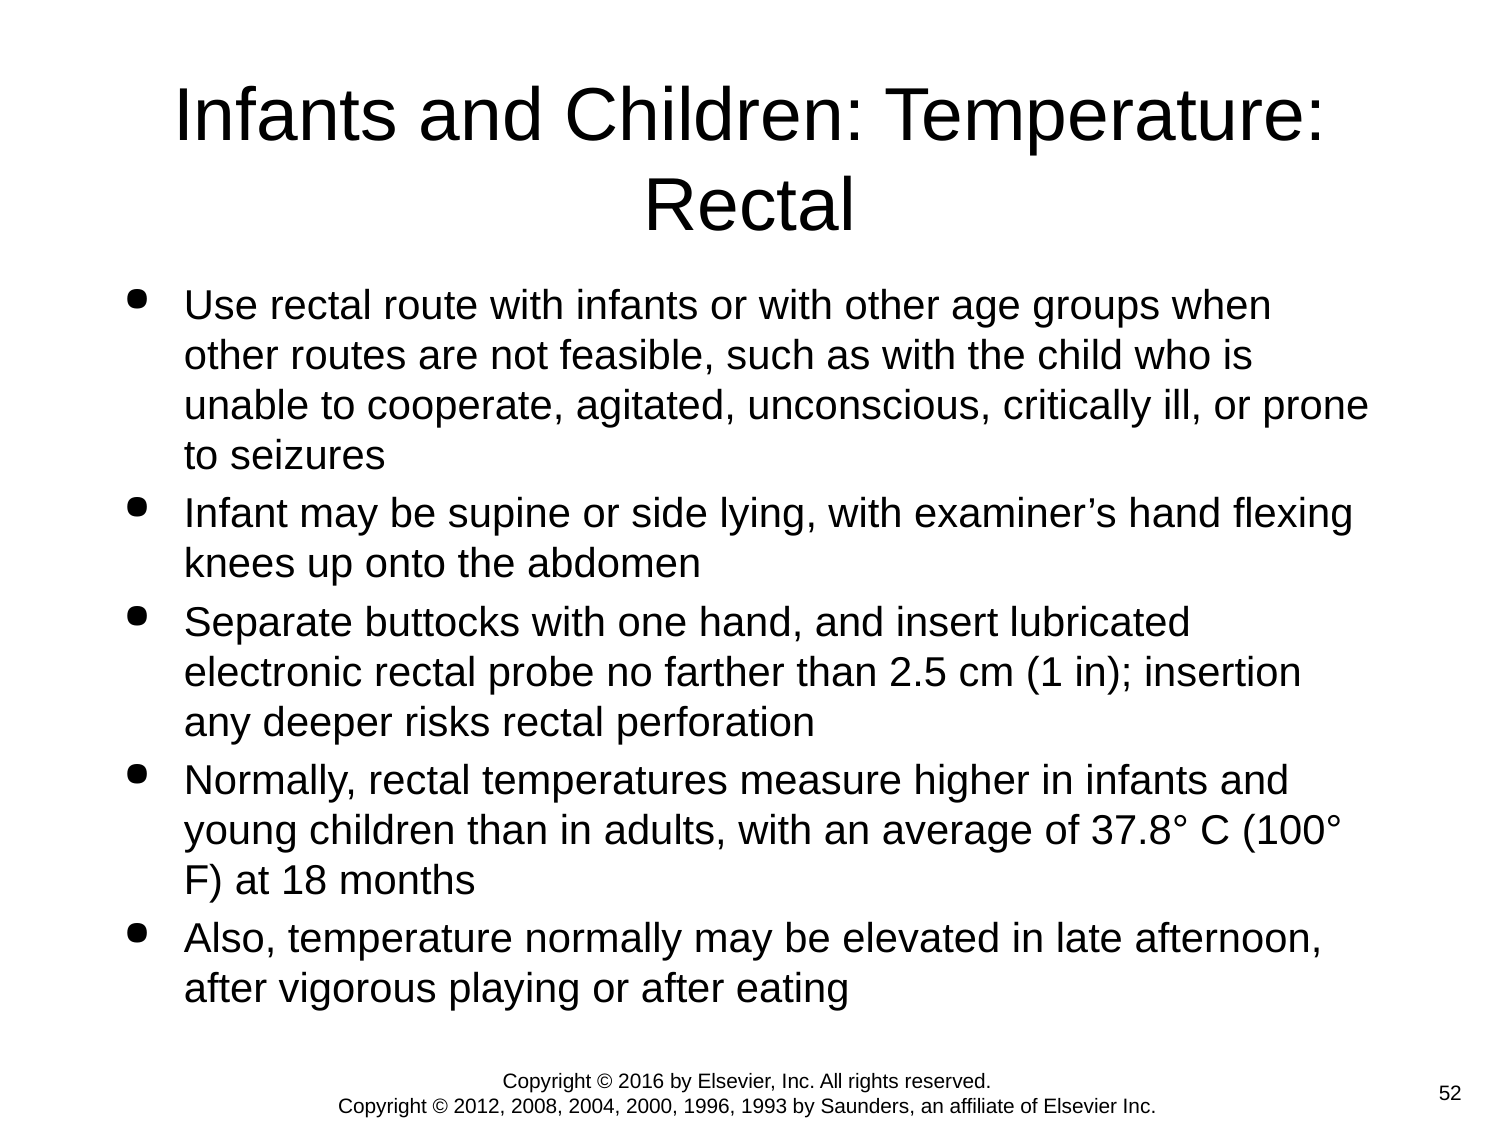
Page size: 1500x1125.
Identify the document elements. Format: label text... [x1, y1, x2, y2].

slide_number 52 [1400, 1060, 1495, 1123]
list Use rectal route with infants or with other age groups when other routes are not feasible, such as with the child who is unable to cooperate, agitated, unconscious, critically ill, or prone to seizures Infant may be supine or side lying, with examiner’s hand flexing knees up onto the abdomen Separate buttocks with one hand, and insert lubricated electronic rectal probe no farther than 2.5 cm (1 in); insertion any deeper risks rectal perforation Normally, rectal temperatures measure higher in infants and young children than in adults, with an average of 37.8° C (100° F) at 18 months Also, temperature normally may be elevated in late afternoon, after vigorous playing or after eating [112, 269, 1388, 1039]
title Infants and Children: Temperature: Rectal [112, 55, 1388, 256]
footer Copyright © 2016 by Elsevier, Inc. All rights reserved. Copyright © 2012, 2008, 2004, 2000, 1996, 1993 by Saunders, an affiliate of Elsevier Inc. [162, 1059, 1338, 1123]
